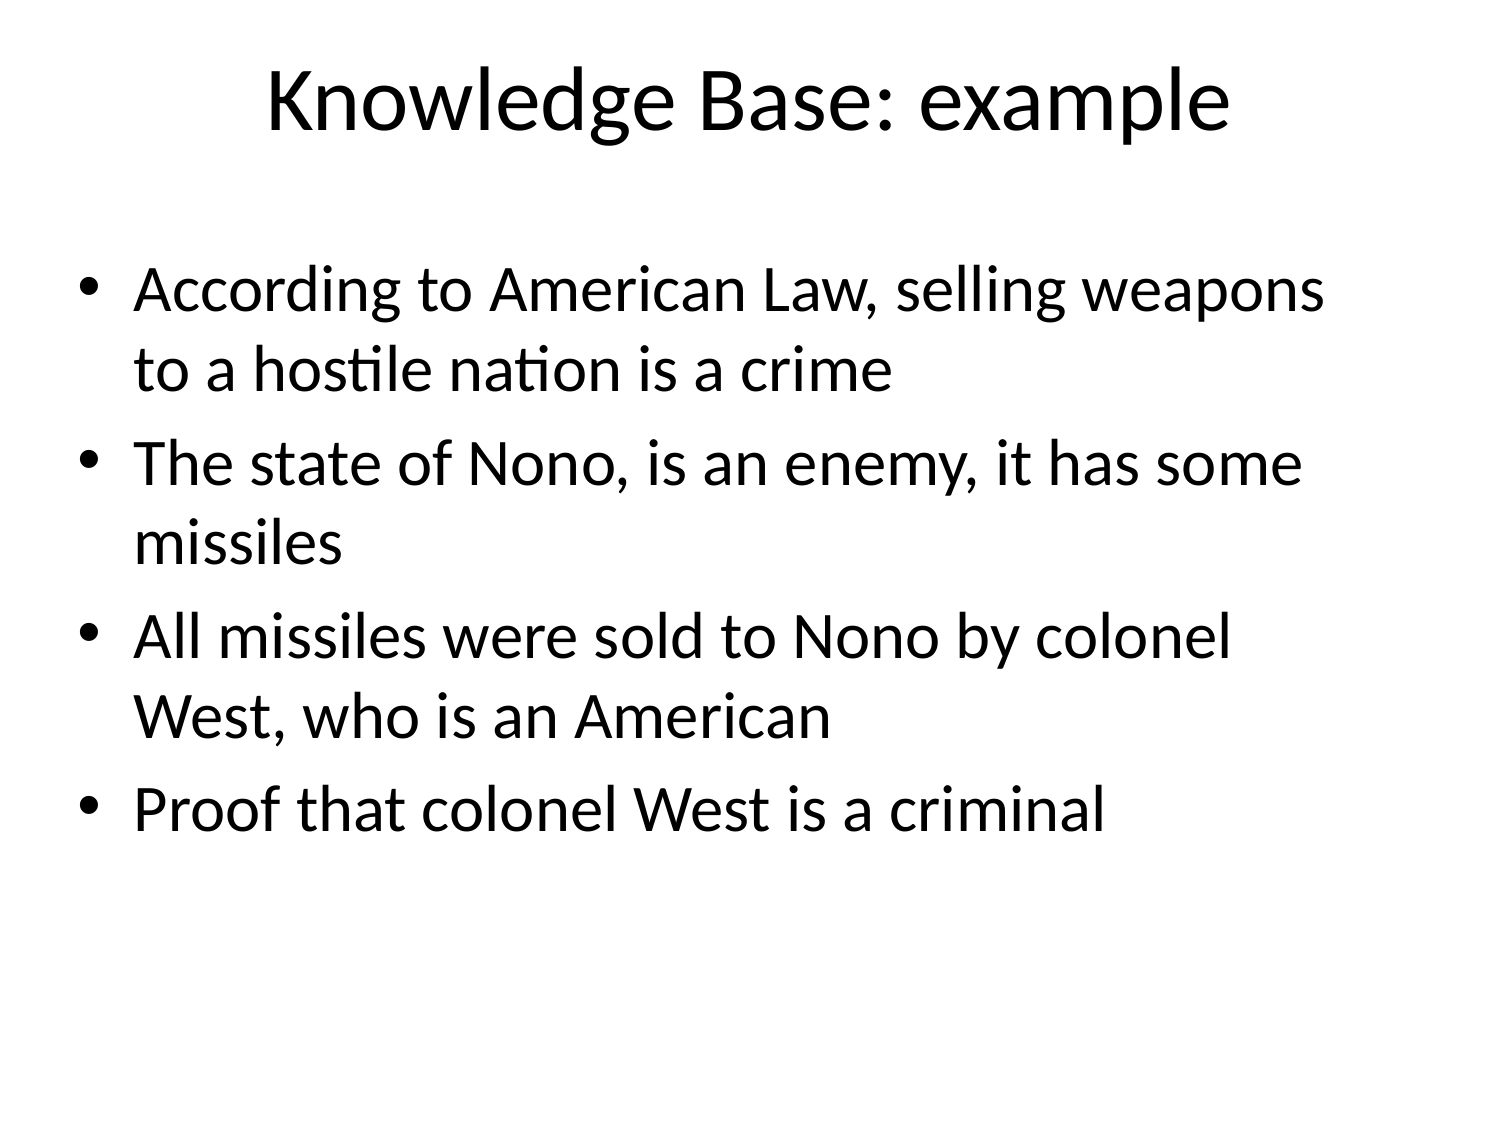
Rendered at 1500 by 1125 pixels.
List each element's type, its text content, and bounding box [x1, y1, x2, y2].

title Knowledge Base: example [75, 0, 1425, 188]
list According to American Law, selling weapons to a hostile nation is a crime The state of Nono, is an enemy, it has some missiles All missiles were sold to Nono by colonel West, who is an American Proof that colonel West is a criminal [62, 237, 1413, 980]
